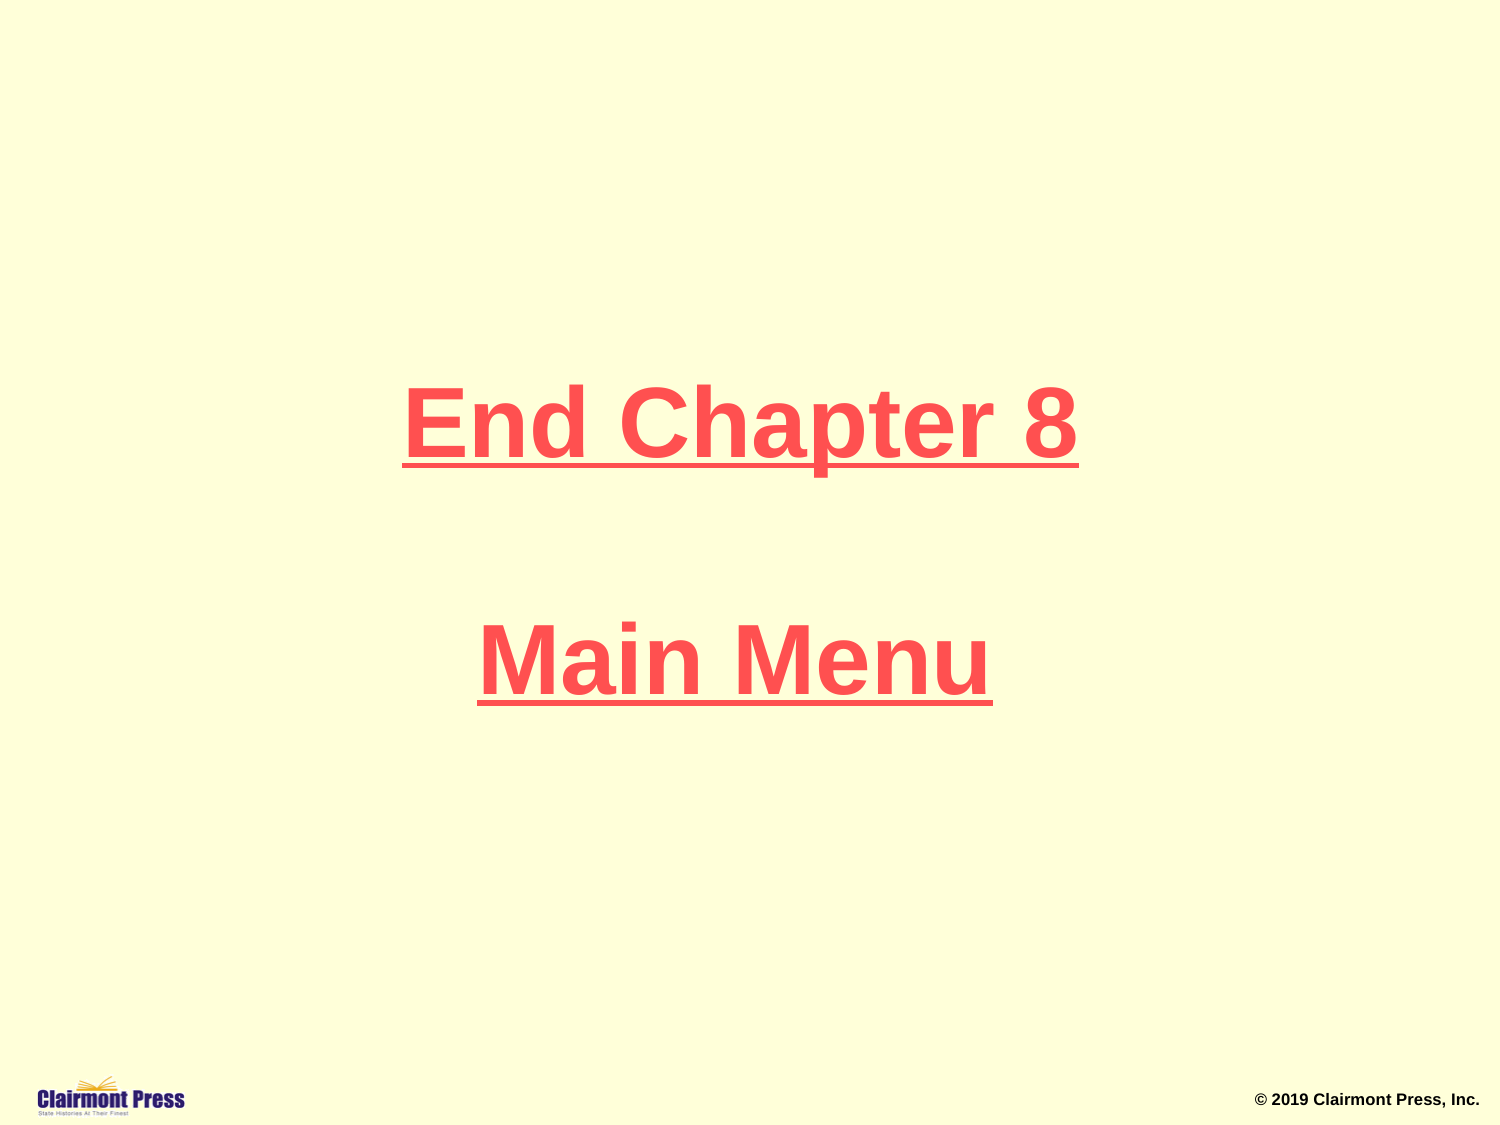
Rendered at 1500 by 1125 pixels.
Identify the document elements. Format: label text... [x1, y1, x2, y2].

text_box Main Menu [462, 587, 1038, 723]
text_box End Chapter 8 [387, 350, 1113, 485]
picture [37, 1074, 185, 1119]
